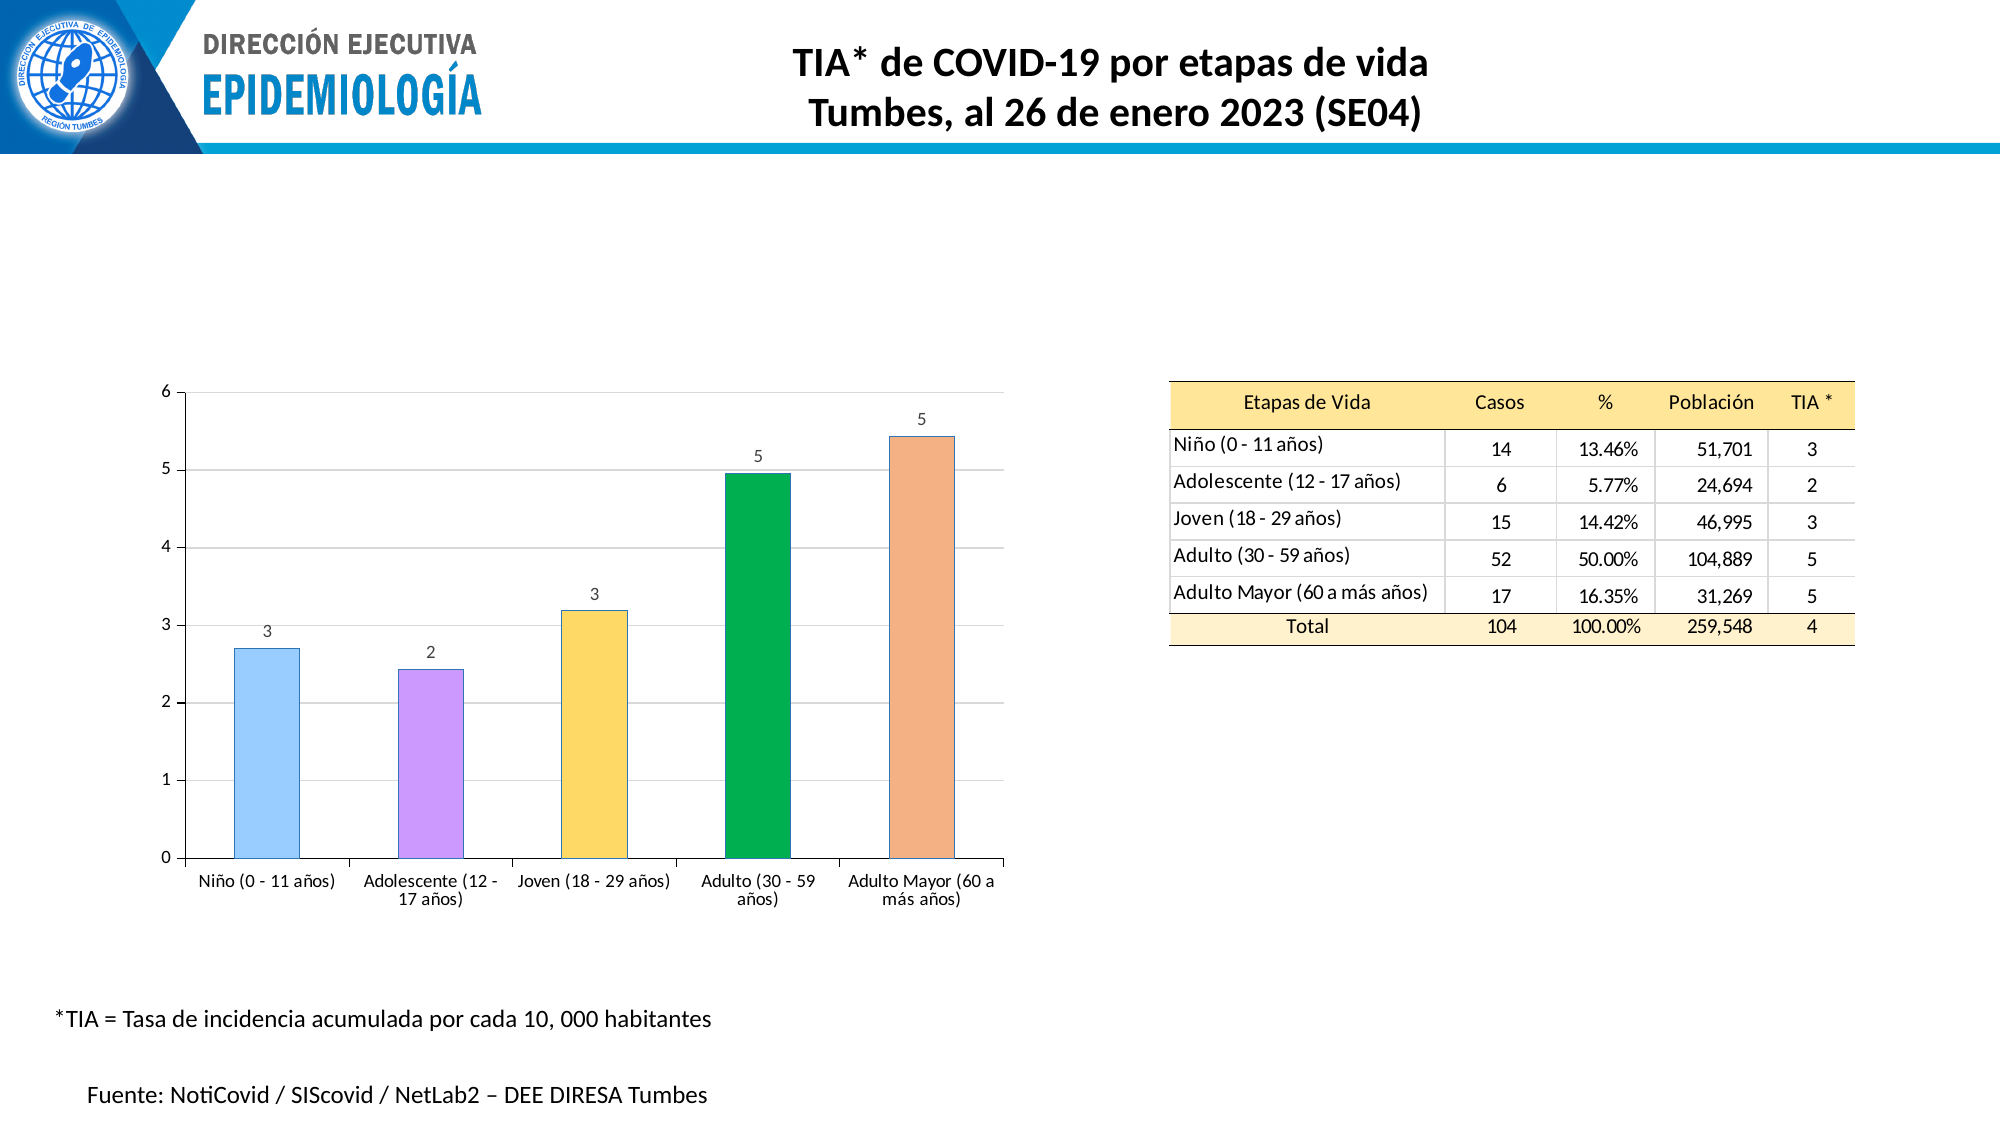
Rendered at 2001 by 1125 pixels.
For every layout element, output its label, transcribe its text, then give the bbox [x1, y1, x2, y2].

picture [0, 0, 512, 154]
text_box Fuente: NotiCovid / SIScovid / NetLab2 – DEE DIRESA Tumbes [72, 1071, 1228, 1116]
text_box [0, 142, 2000, 155]
text_box *TIA = Tasa de incidencia acumulada por cada 10, 000 habitantes [38, 995, 768, 1040]
chart [143, 372, 1022, 922]
picture [1169, 380, 1857, 647]
text_box TIA* de COVID-19 por etapas de vida Tumbes, al 26 de enero 2023 (SE04) [512, 27, 1710, 142]
